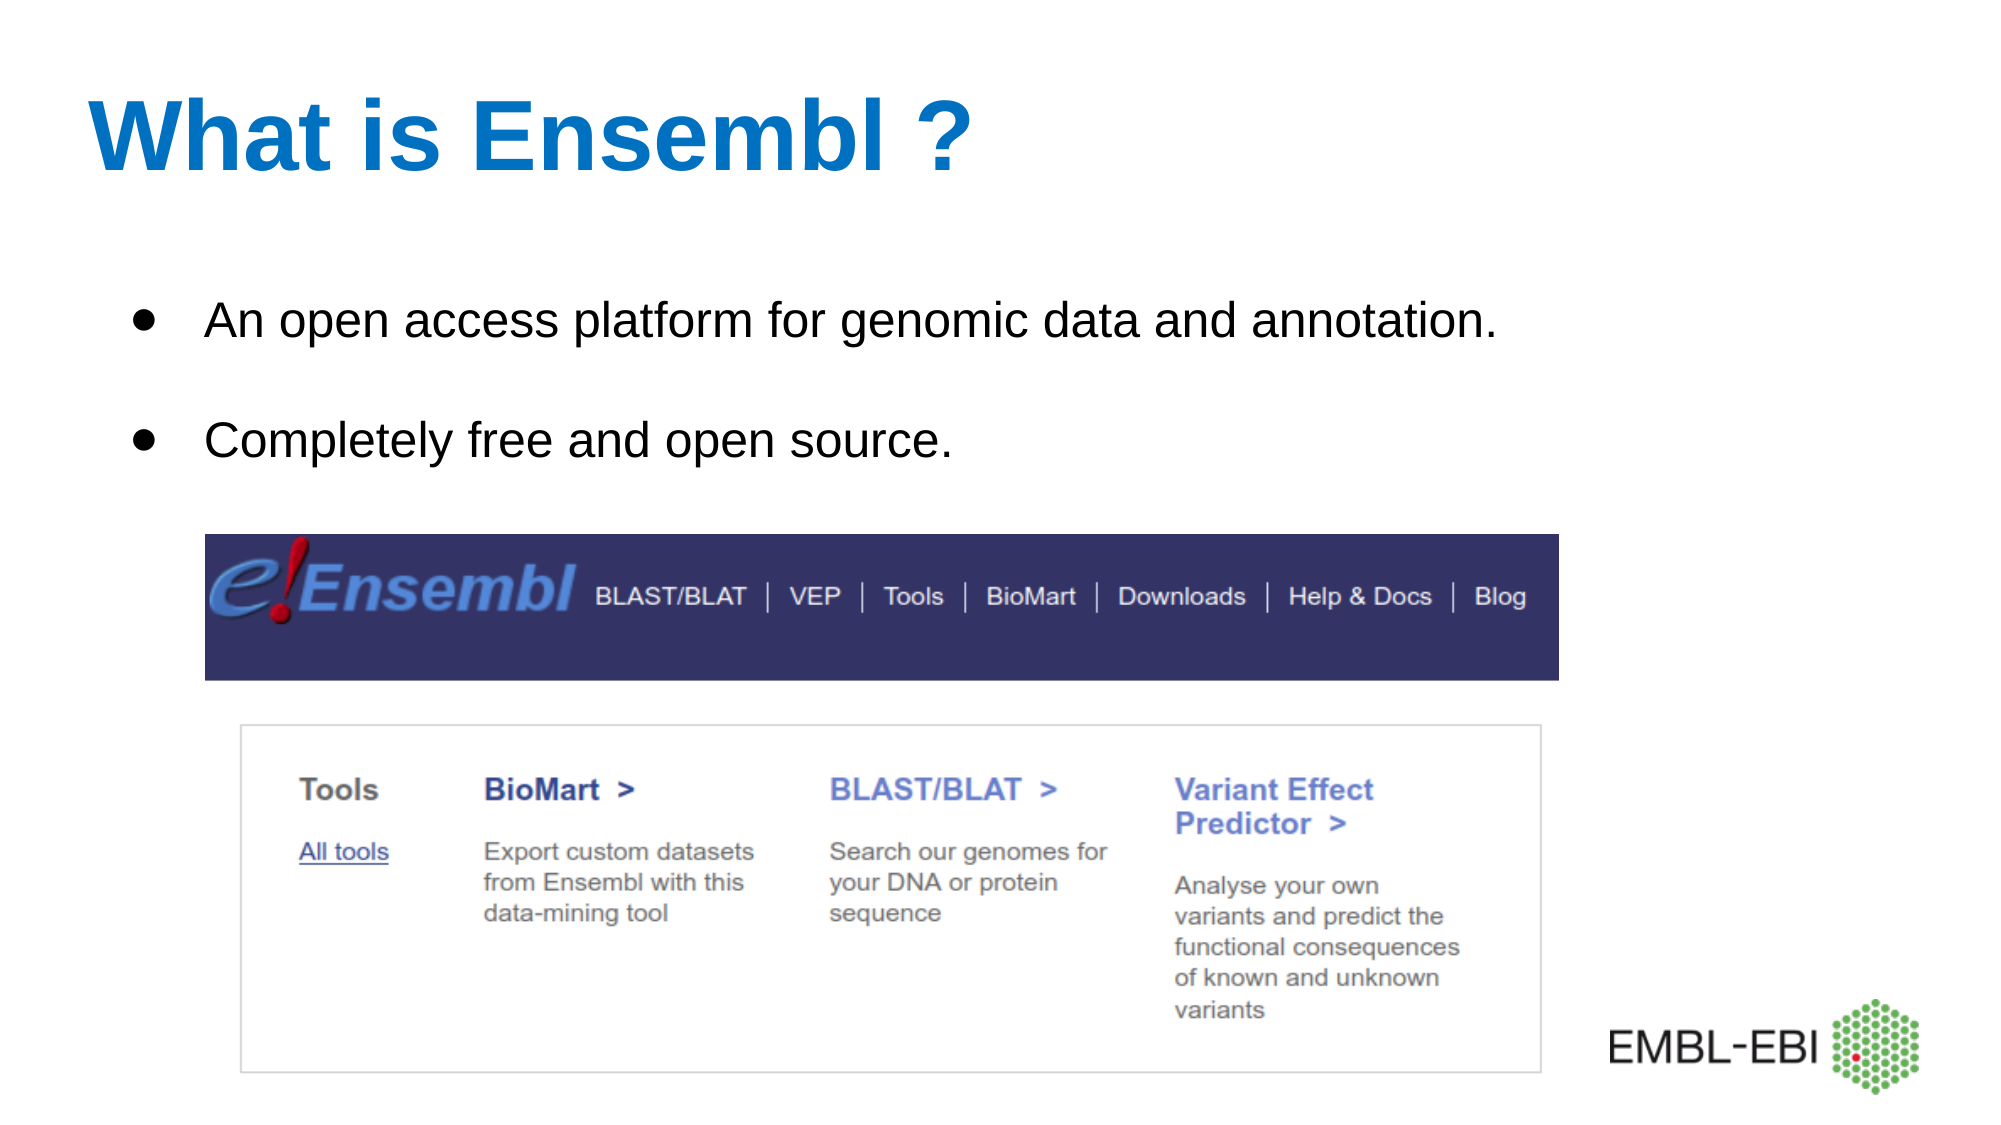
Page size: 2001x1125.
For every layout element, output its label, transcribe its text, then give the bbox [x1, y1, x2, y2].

picture [1610, 999, 1920, 1097]
picture [204, 534, 1559, 1076]
text_box An open access platform for genomic data and annotation. Completely free and open source. [83, 267, 1731, 488]
title What is Ensembl ? [68, 50, 1932, 176]
